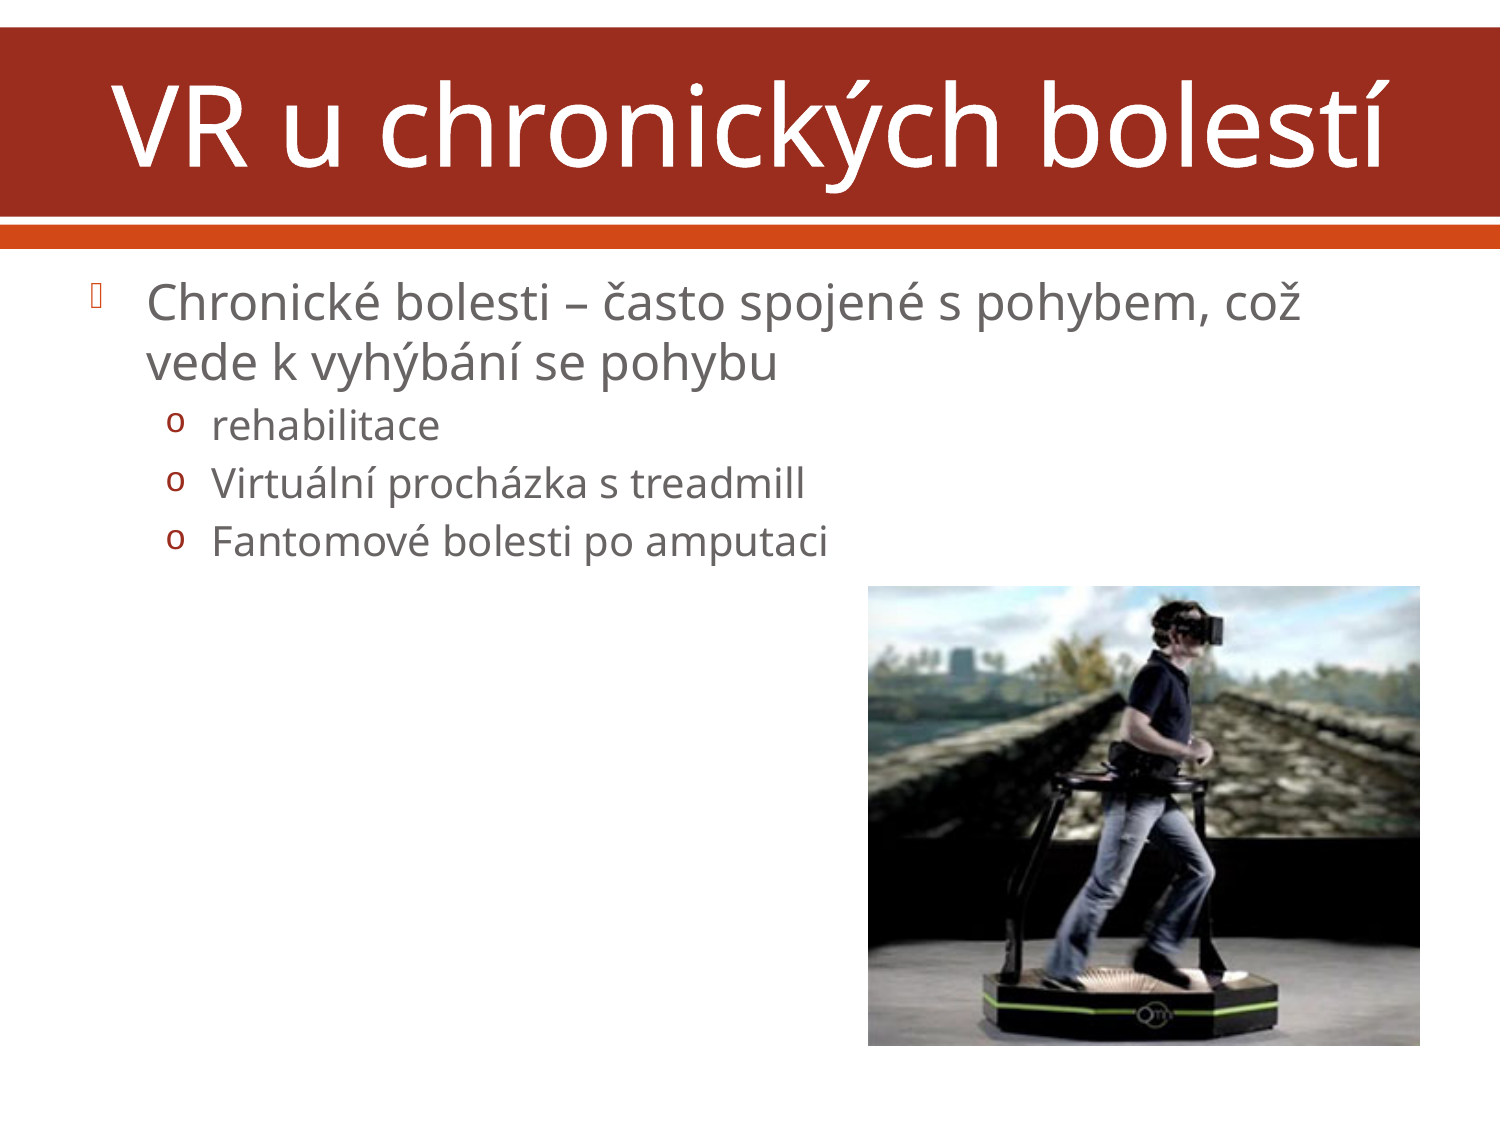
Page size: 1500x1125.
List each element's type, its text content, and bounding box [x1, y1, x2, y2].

list Chronické bolesti – často spojené s pohybem, což vede k vyhýbání se pohybu rehabilitace Virtuální procházka s treadmill Fantomové bolesti po amputaci [75, 262, 1425, 1005]
picture [867, 585, 1420, 1046]
title VR u chronických bolestí [75, 29, 1425, 213]
